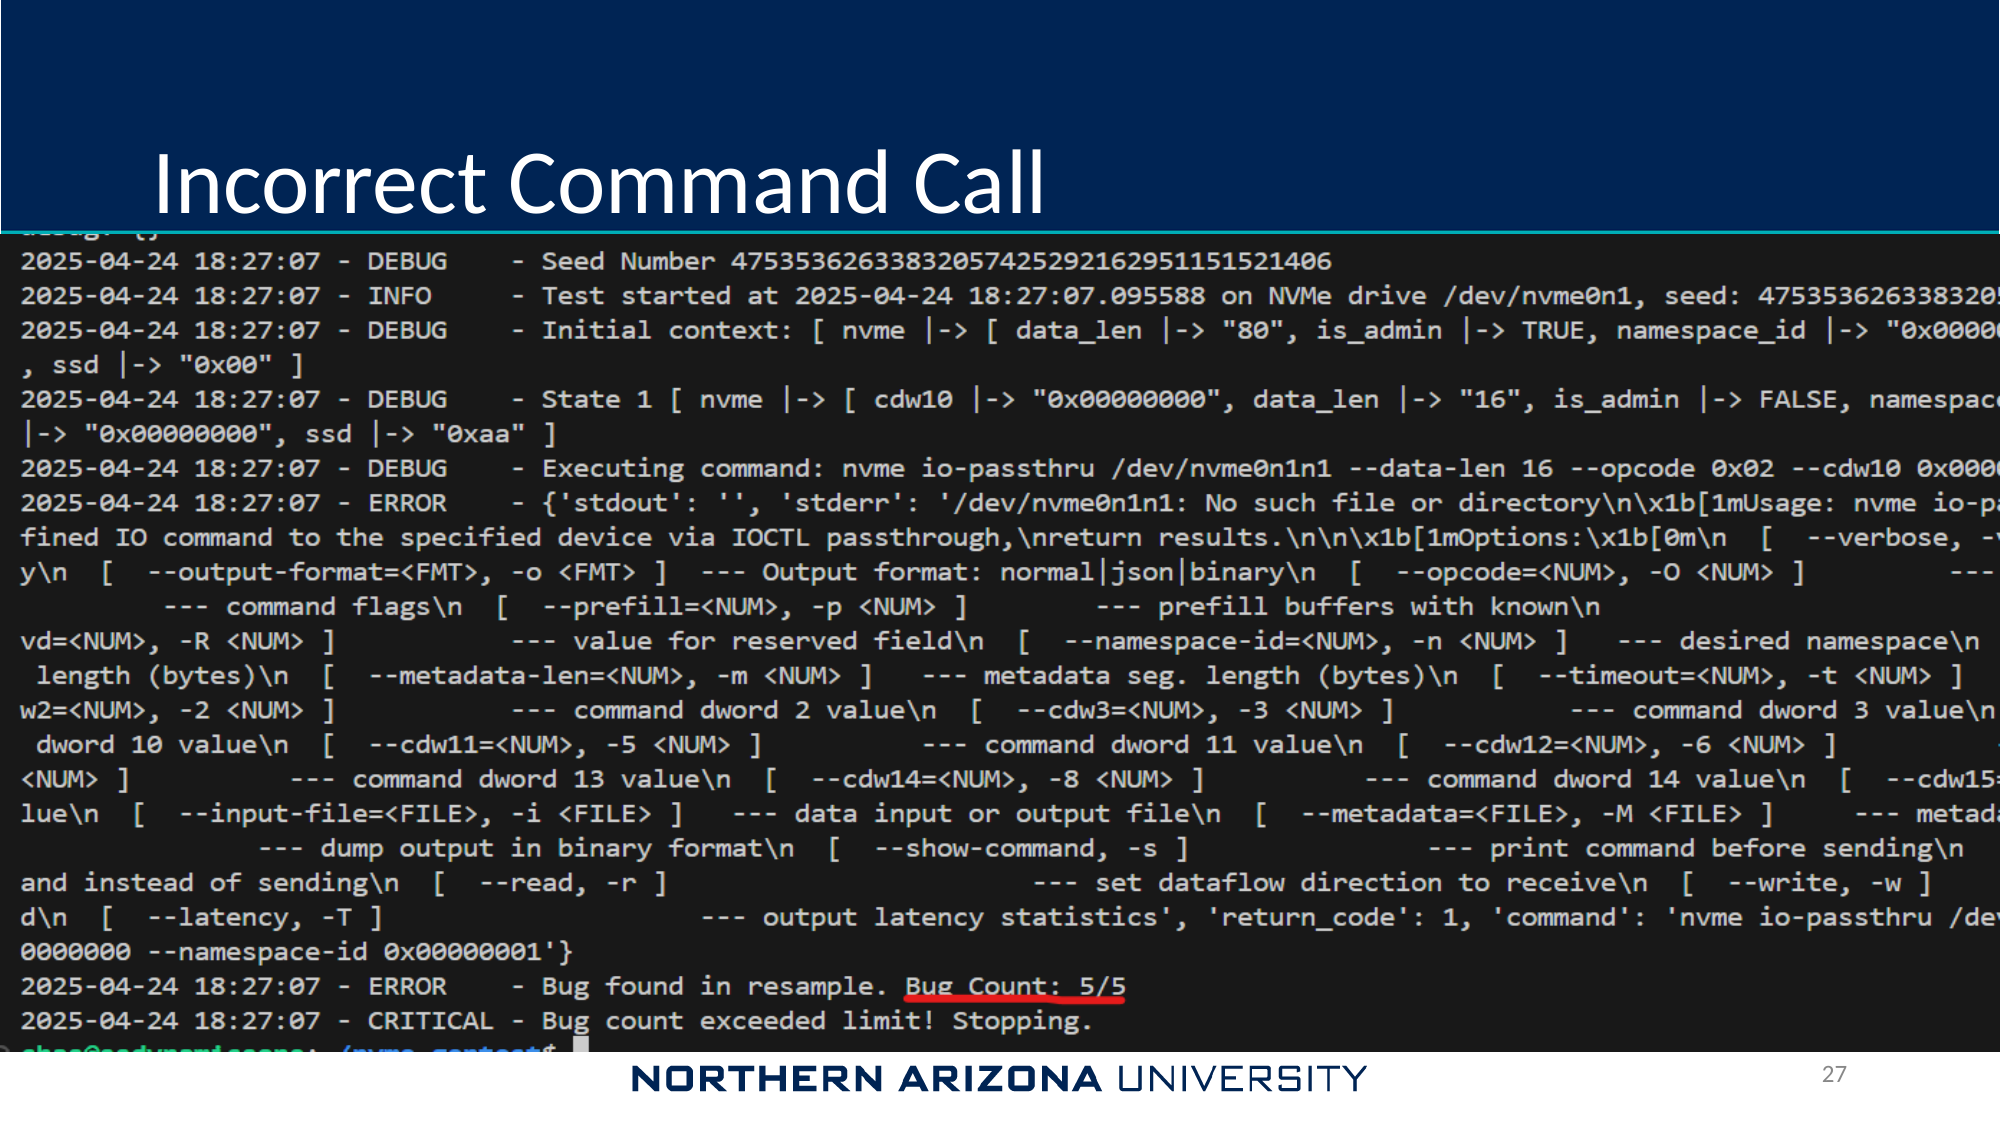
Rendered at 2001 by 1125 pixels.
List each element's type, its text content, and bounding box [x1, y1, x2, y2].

picture [0, 0, 2000, 229]
slide_number ‹#› [1412, 1063, 1863, 1103]
picture [632, 1065, 1367, 1092]
picture [0, 232, 2000, 1052]
